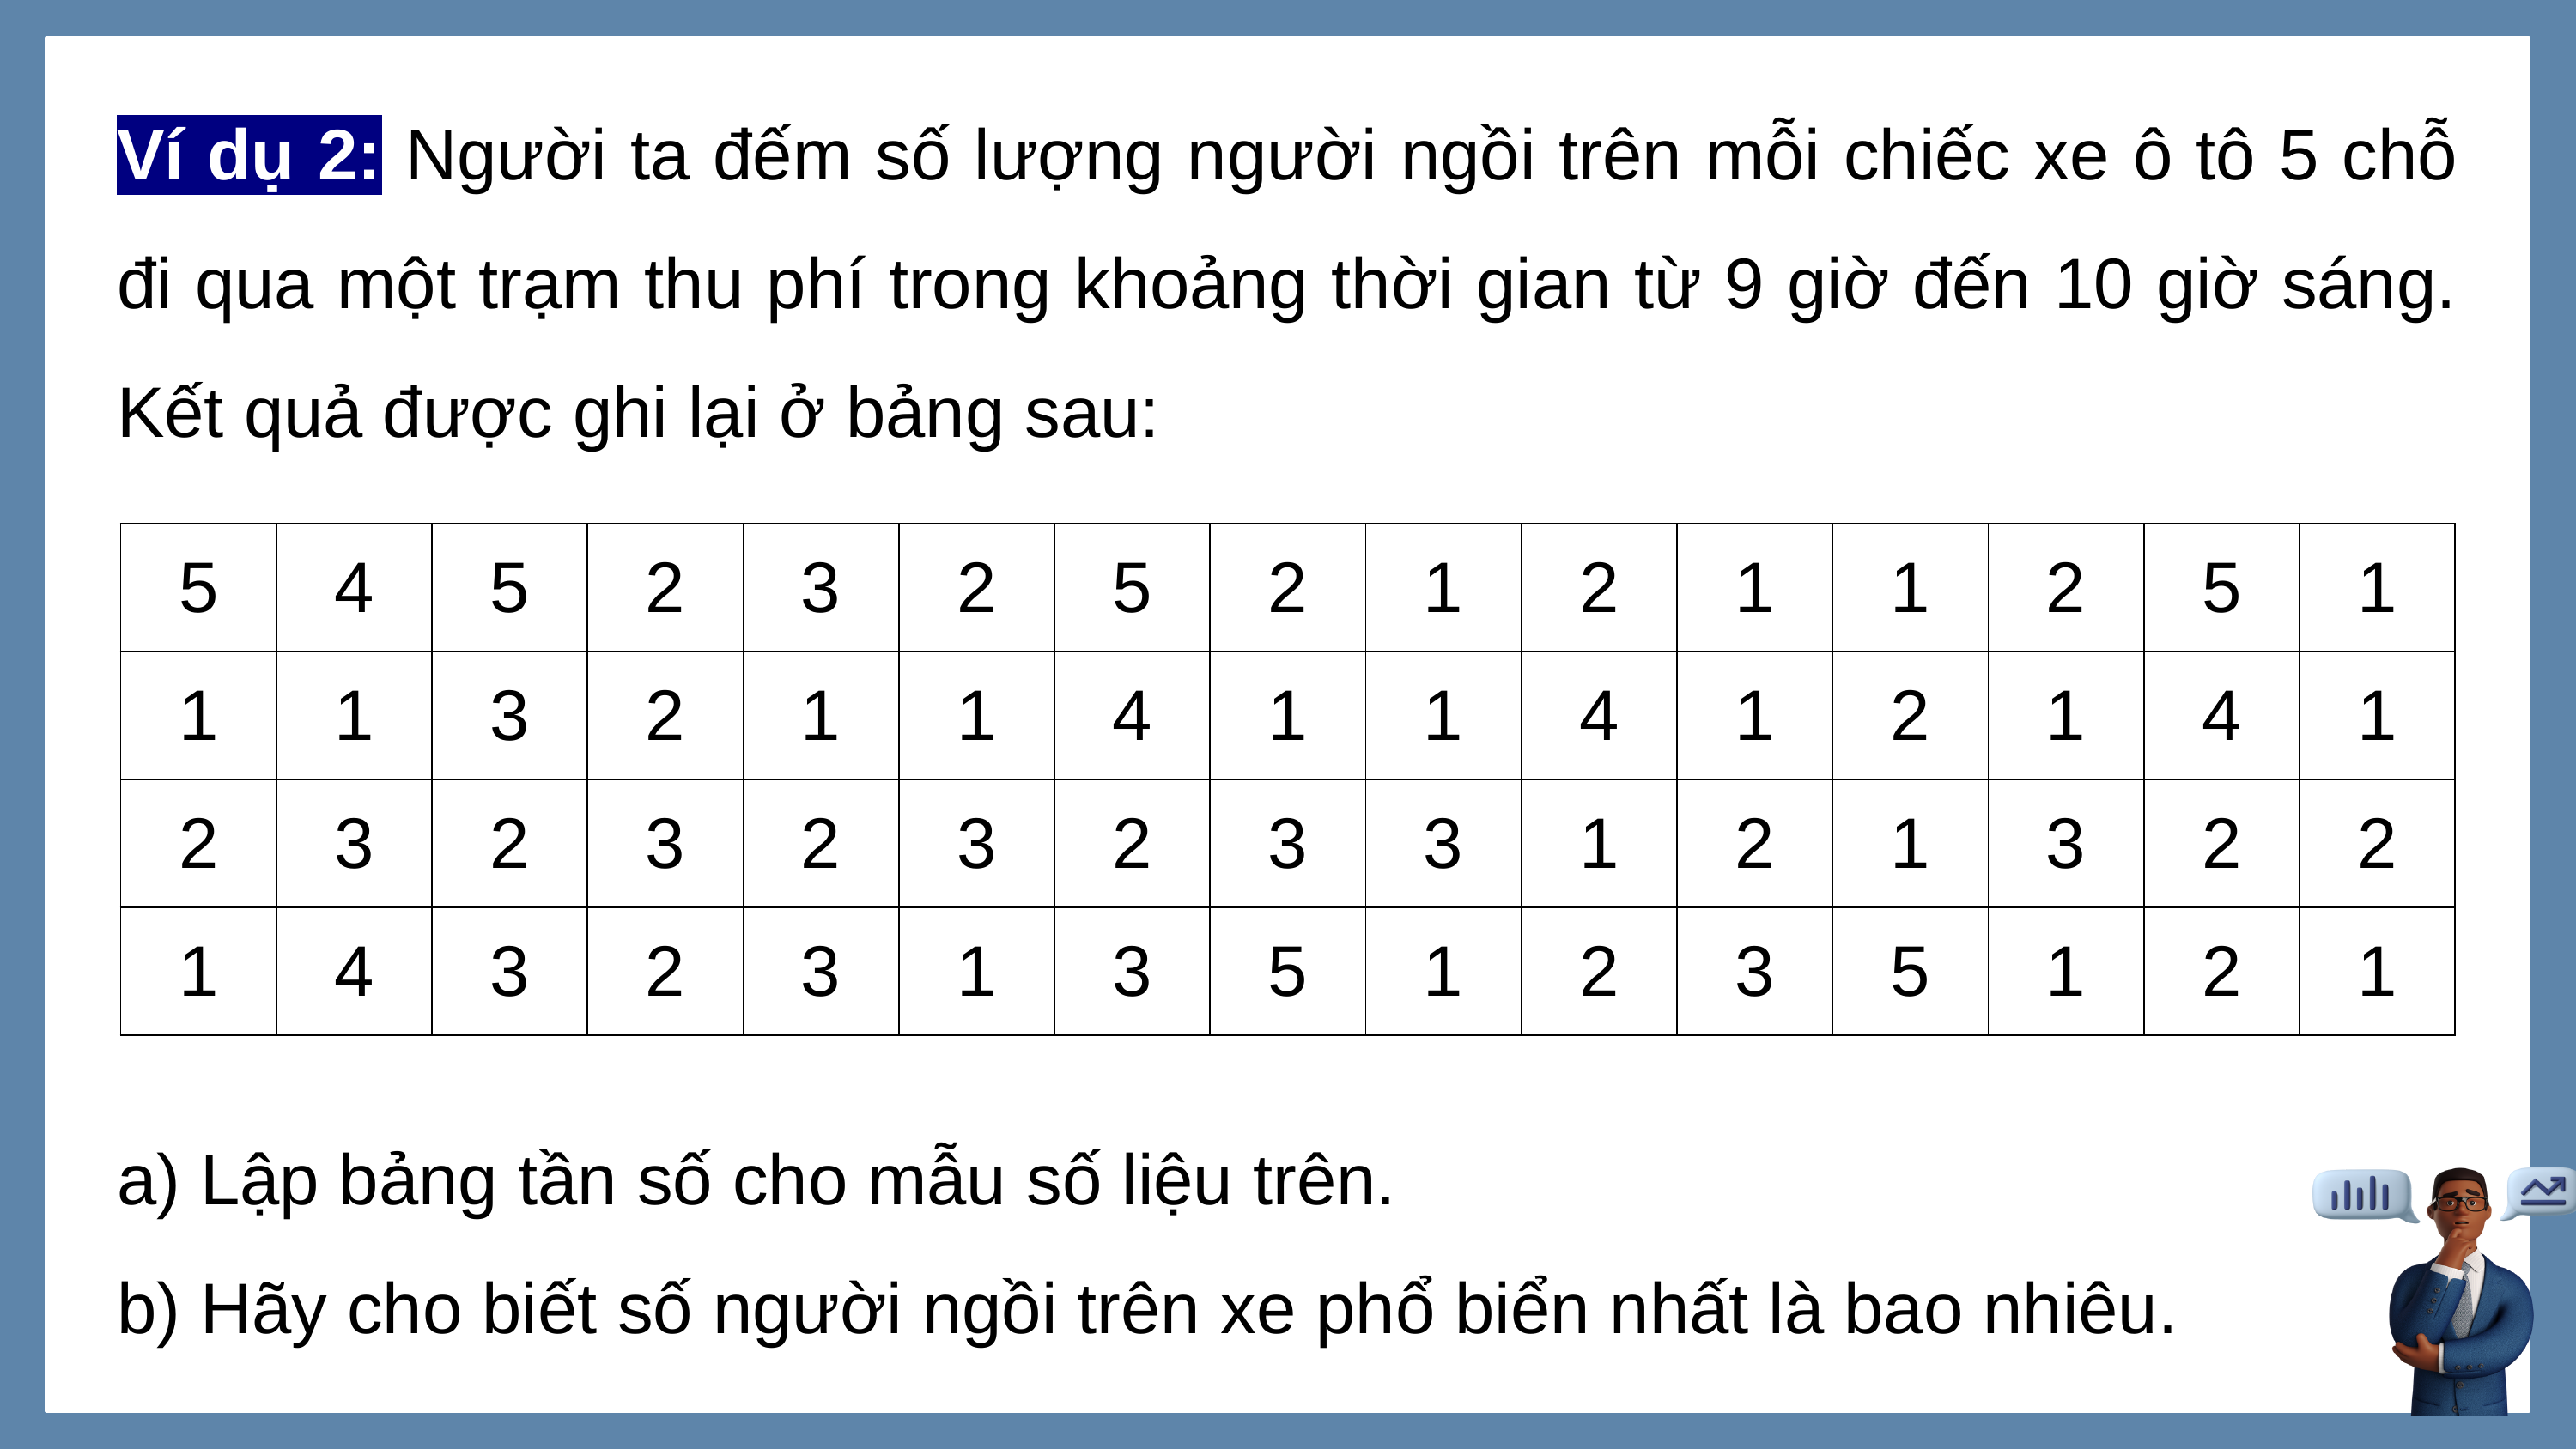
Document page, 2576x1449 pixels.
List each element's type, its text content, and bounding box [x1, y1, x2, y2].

table_cell 3 [1055, 908, 1209, 1034]
table_cell 1 [1678, 652, 1832, 779]
table_header 5 [1055, 524, 1209, 651]
table_cell 4 [277, 908, 431, 1034]
table_cell 4 [1055, 652, 1209, 779]
table_cell 1 [2300, 908, 2454, 1034]
table_header 1 [1833, 524, 1988, 651]
text_box [45, 36, 2530, 1413]
table_cell 2 [588, 908, 743, 1034]
table_cell 2 [1833, 652, 1988, 779]
table_cell 1 [1366, 908, 1521, 1034]
table_header 3 [744, 524, 898, 651]
table_cell 2 [588, 652, 743, 779]
table_cell 3 [433, 652, 586, 779]
table_cell 3 [1211, 780, 1365, 906]
table_cell 1 [121, 652, 276, 779]
table_cell 2 [2300, 780, 2454, 906]
table_header 2 [900, 524, 1054, 651]
table_header 1 [1678, 524, 1832, 651]
table_cell 1 [1522, 780, 1676, 906]
table_header 2 [1522, 524, 1676, 651]
table_header 5 [2145, 524, 2299, 651]
table_cell 3 [1366, 780, 1521, 906]
table_header 2 [1989, 524, 2143, 651]
table_header 1 [1366, 524, 1521, 651]
table_cell 2 [2145, 908, 2299, 1034]
table_cell 1 [1366, 652, 1521, 779]
table_cell 2 [1522, 908, 1676, 1034]
table_cell 5 [1833, 908, 1988, 1034]
table_cell 3 [1989, 780, 2143, 906]
table_cell 2 [1055, 780, 1209, 906]
table_cell 1 [900, 652, 1054, 779]
table_header 2 [588, 524, 743, 651]
table_header 5 [121, 524, 276, 651]
table_cell 2 [121, 780, 276, 906]
text_box a) Lập bảng tần số cho mẫu số liệu trên. b) Hãy cho biết số người ngồi trên xe phổ biển nhất là bao nhiêu. [104, 1083, 2221, 1355]
table_cell 1 [1211, 652, 1365, 779]
table_cell 2 [433, 780, 586, 906]
table_cell 2 [2145, 780, 2299, 906]
table_cell 3 [433, 908, 586, 1034]
table_cell 4 [2145, 652, 2299, 779]
table_header 1 [2300, 524, 2454, 651]
table_cell 3 [900, 780, 1054, 906]
table_cell 4 [1522, 652, 1676, 779]
table_cell 3 [744, 908, 898, 1034]
table_cell 5 [1211, 908, 1365, 1034]
table_header 4 [277, 524, 431, 651]
table_cell 3 [277, 780, 431, 906]
table_cell 1 [2300, 652, 2454, 779]
table_cell 3 [1678, 908, 1832, 1034]
table_cell 1 [744, 652, 898, 779]
text_box [2312, 1167, 2576, 1416]
table_cell 1 [1833, 780, 1988, 906]
table_cell 2 [744, 780, 898, 906]
table_cell 1 [1989, 908, 2143, 1034]
table_cell 1 [121, 908, 276, 1034]
table_header 2 [1211, 524, 1365, 651]
table_cell 1 [277, 652, 431, 779]
table_cell 3 [588, 780, 743, 906]
table_cell 1 [900, 908, 1054, 1034]
table_header 5 [433, 524, 586, 651]
table_cell 1 [1989, 652, 2143, 779]
text_box Ví dụ 2: Người ta đếm số lượng người ngồi trên mỗi chiếc xe ô tô 5 chỗ đi qua một trạm thu phí trong khoảng thời gian từ 9 giờ đến 10 giờ sáng. Kết quả được ghi lại ở bảng sau: [104, 58, 2471, 458]
table_cell 2 [1678, 780, 1832, 906]
